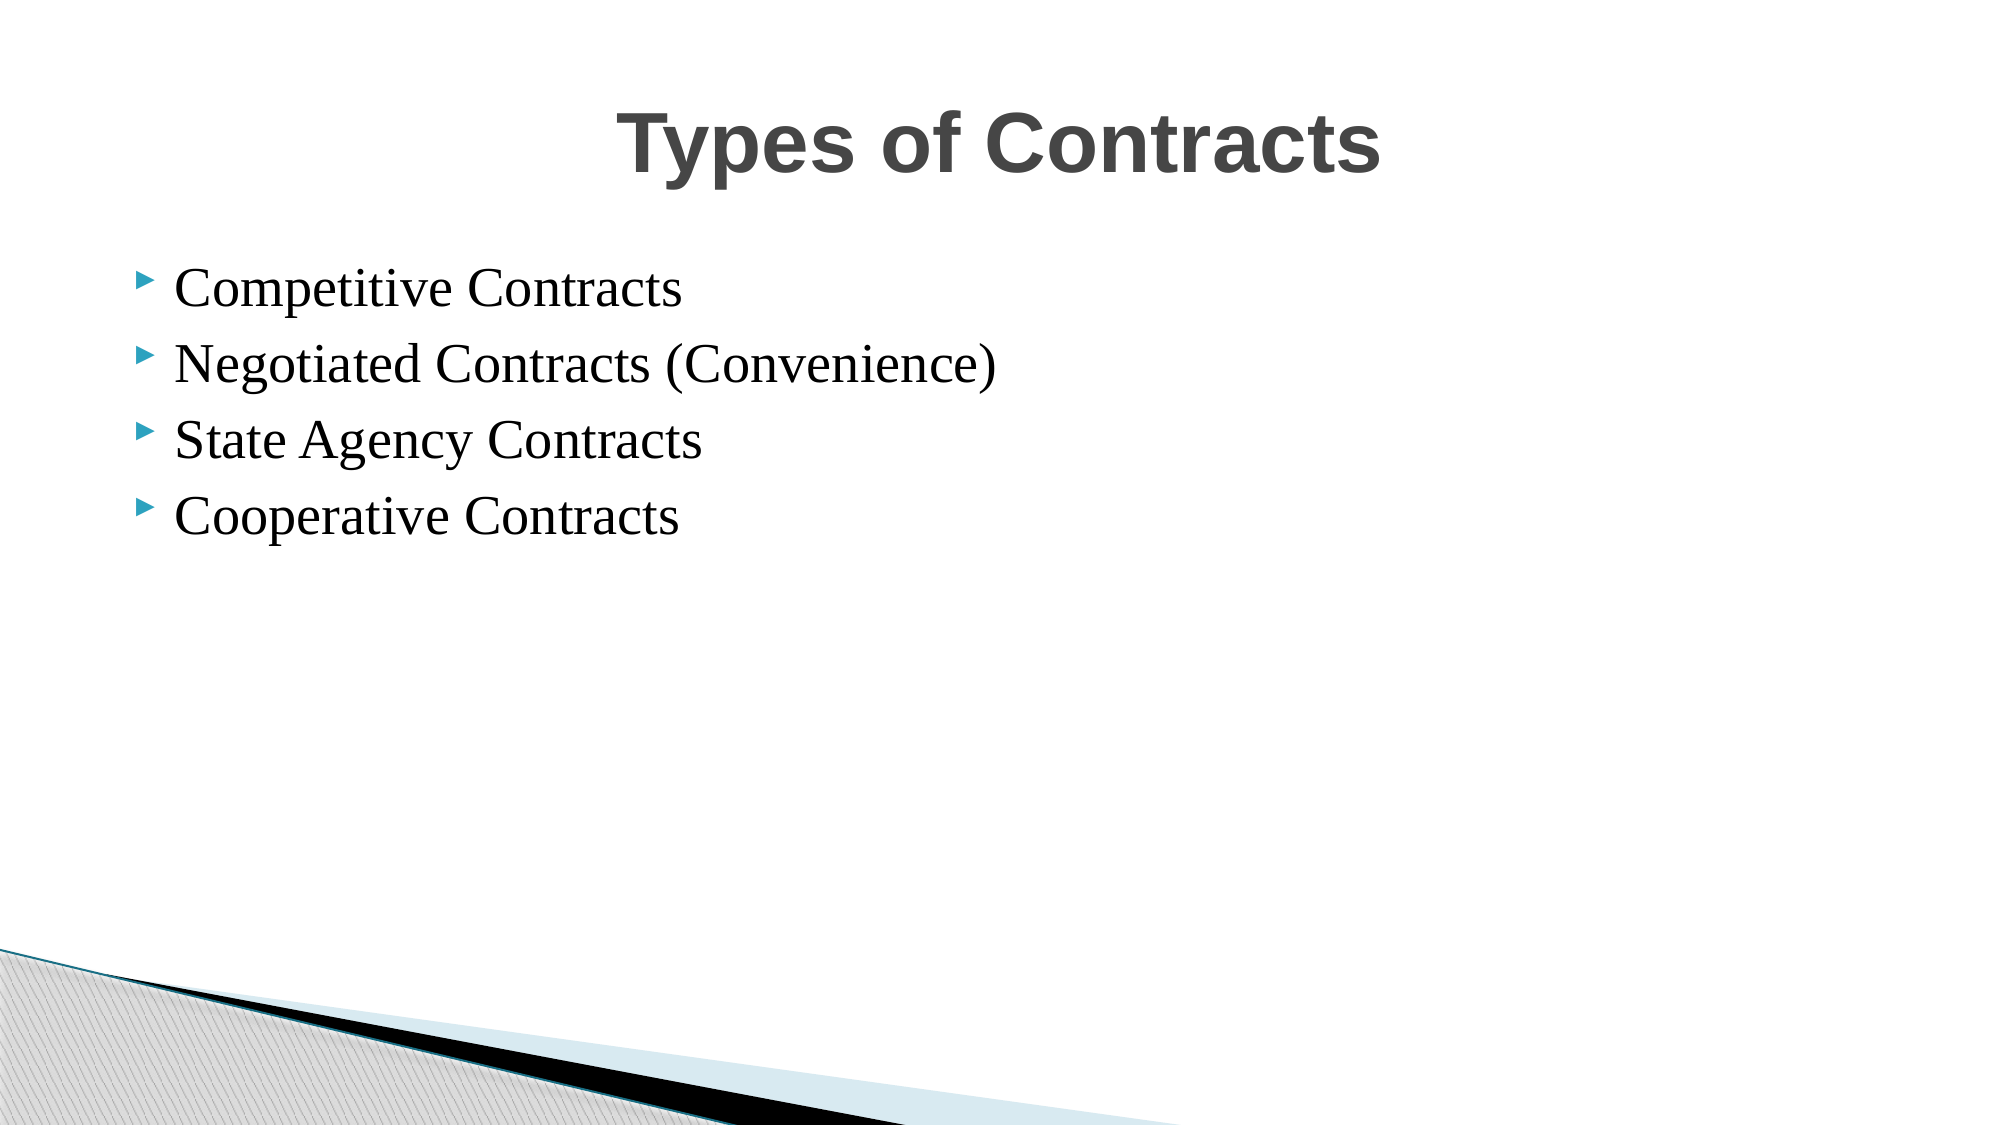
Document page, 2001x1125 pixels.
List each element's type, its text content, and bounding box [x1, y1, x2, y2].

title Types of Contracts [99, 45, 1900, 233]
list Competitive Contracts Negotiated Contracts (Convenience) State Agency Contracts Cooperative Contracts [99, 242, 1901, 986]
